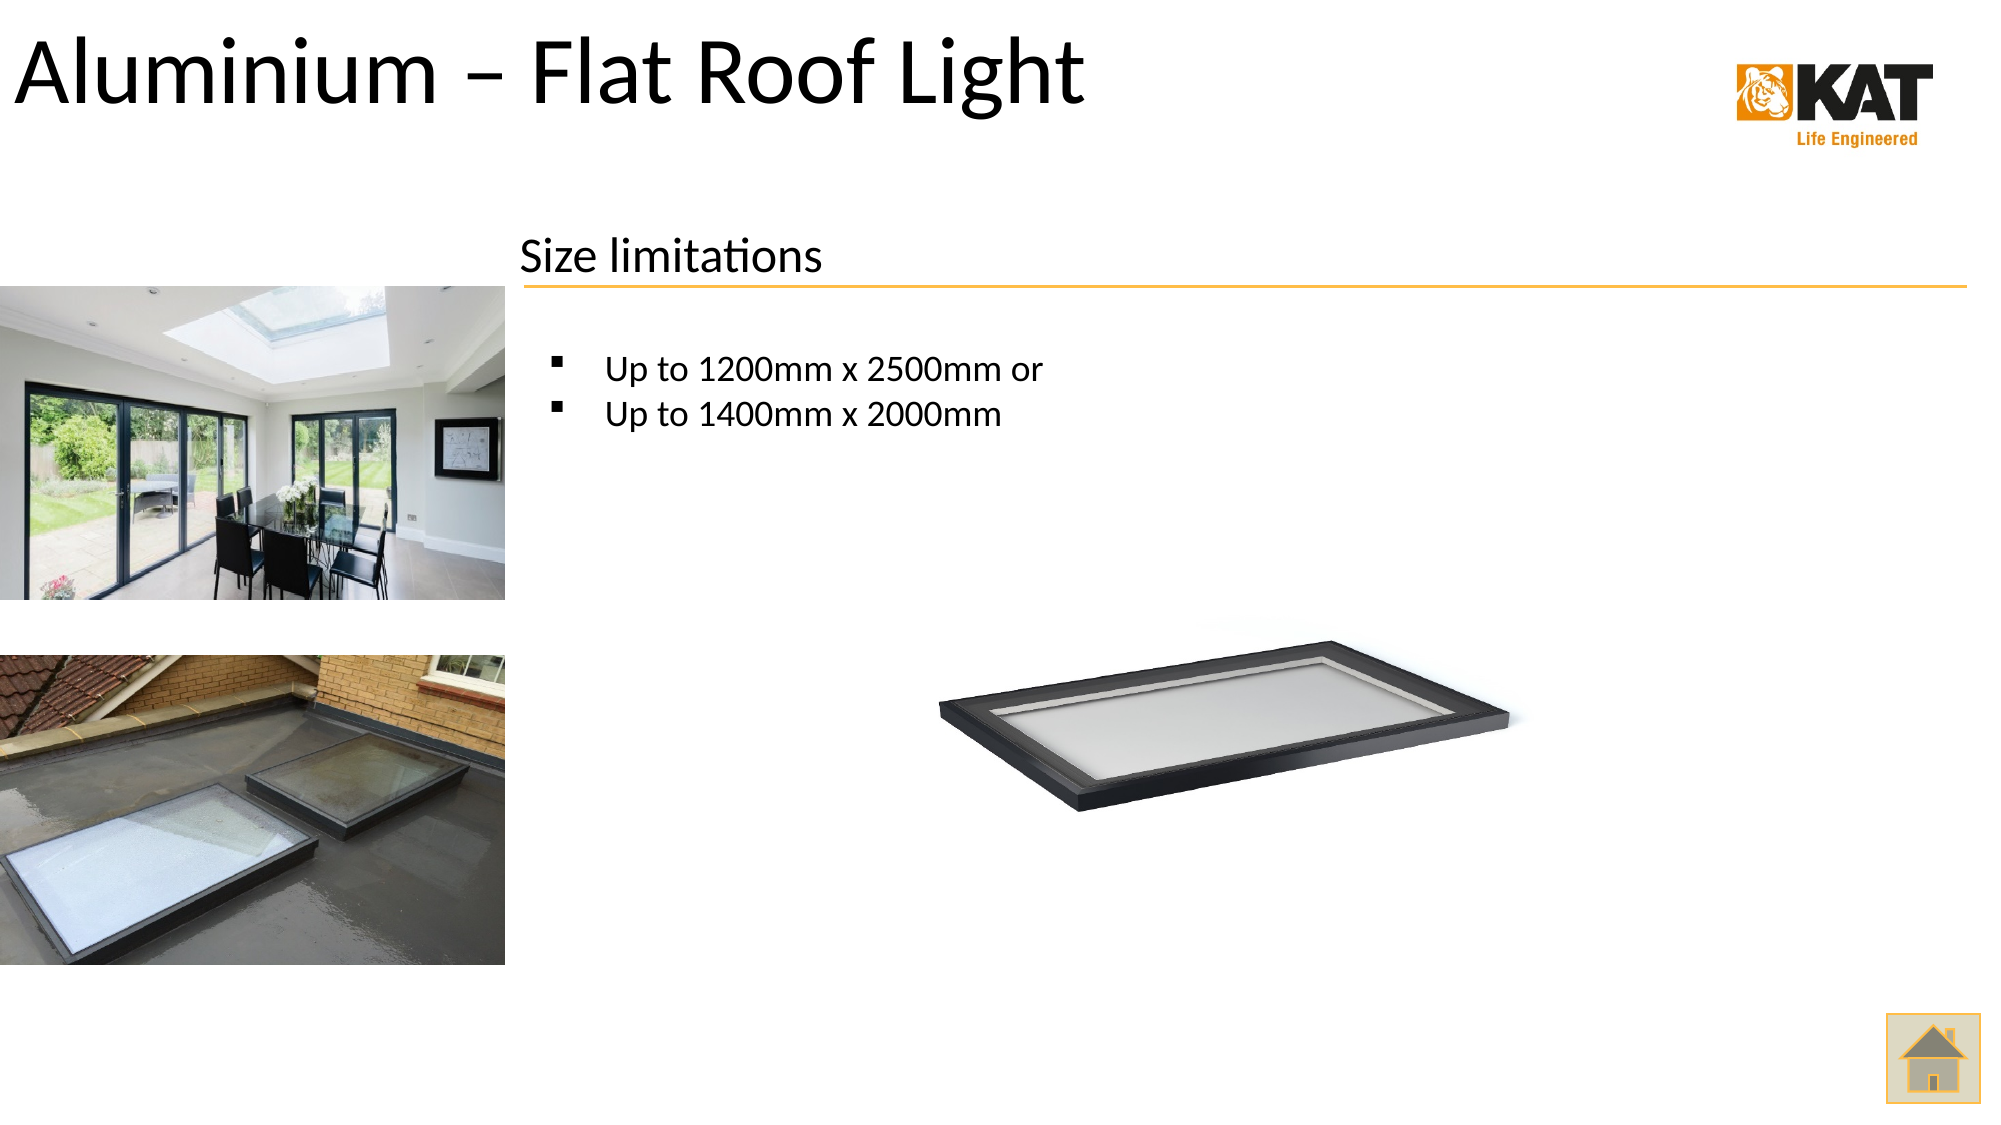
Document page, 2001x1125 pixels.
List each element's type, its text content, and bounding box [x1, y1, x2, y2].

picture [0, 655, 505, 965]
text_box Size limitations [504, 215, 2000, 291]
text_box Up to 1200mm x 2500mm or Up to 1400mm x 2000mm [533, 336, 1059, 441]
picture [0, 286, 505, 600]
text_box Aluminium – Flat Roof Light [0, 0, 1605, 130]
picture [606, 396, 1819, 1068]
text_box [505, 328, 2000, 465]
picture [1669, 3, 2000, 209]
